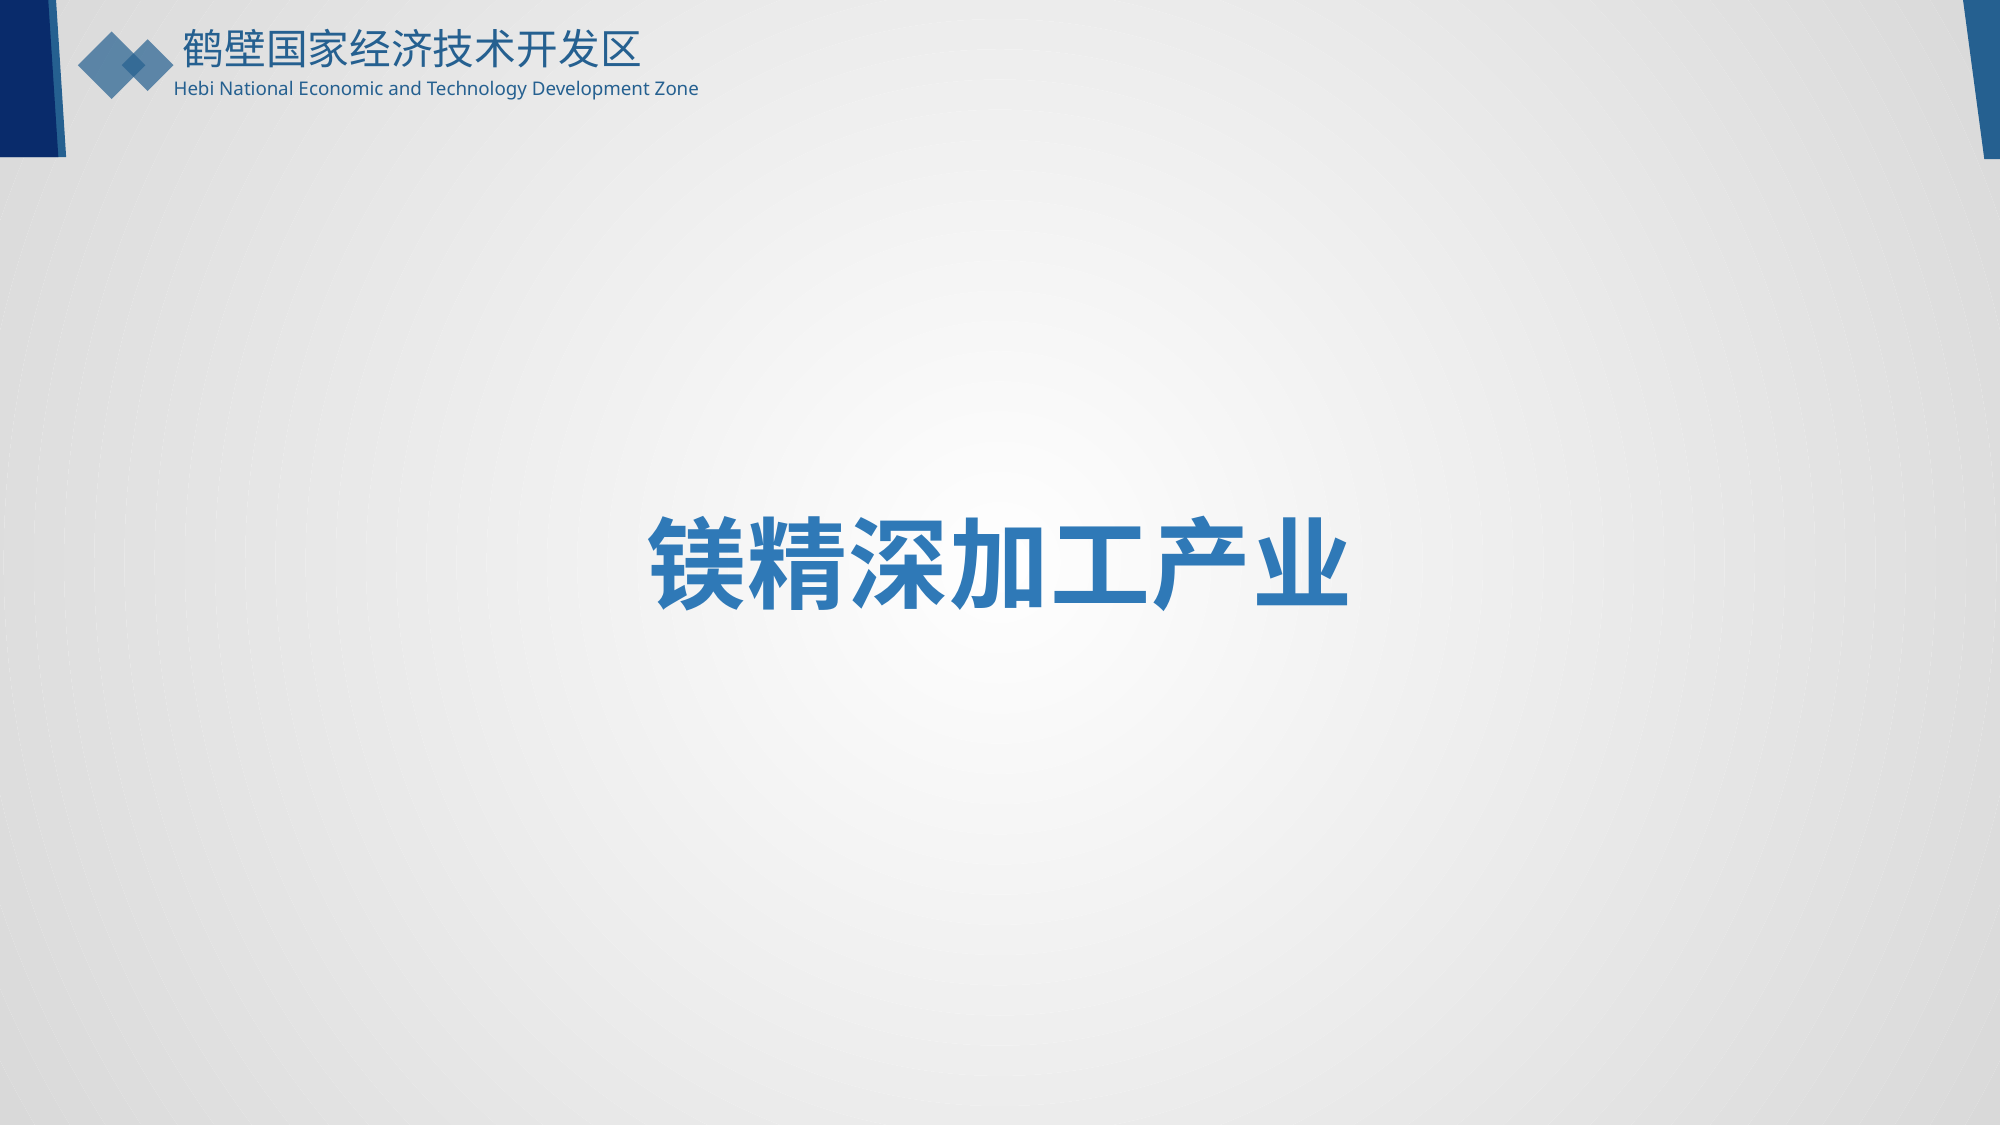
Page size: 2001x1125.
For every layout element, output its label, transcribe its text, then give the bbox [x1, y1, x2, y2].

text_box 镁精深加工产业 [631, 494, 1369, 630]
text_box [107, 14, 765, 108]
text_box [76, 34, 107, 96]
text_box [50, 0, 68, 159]
text_box [0, 0, 60, 159]
text_box [1962, 0, 2000, 161]
